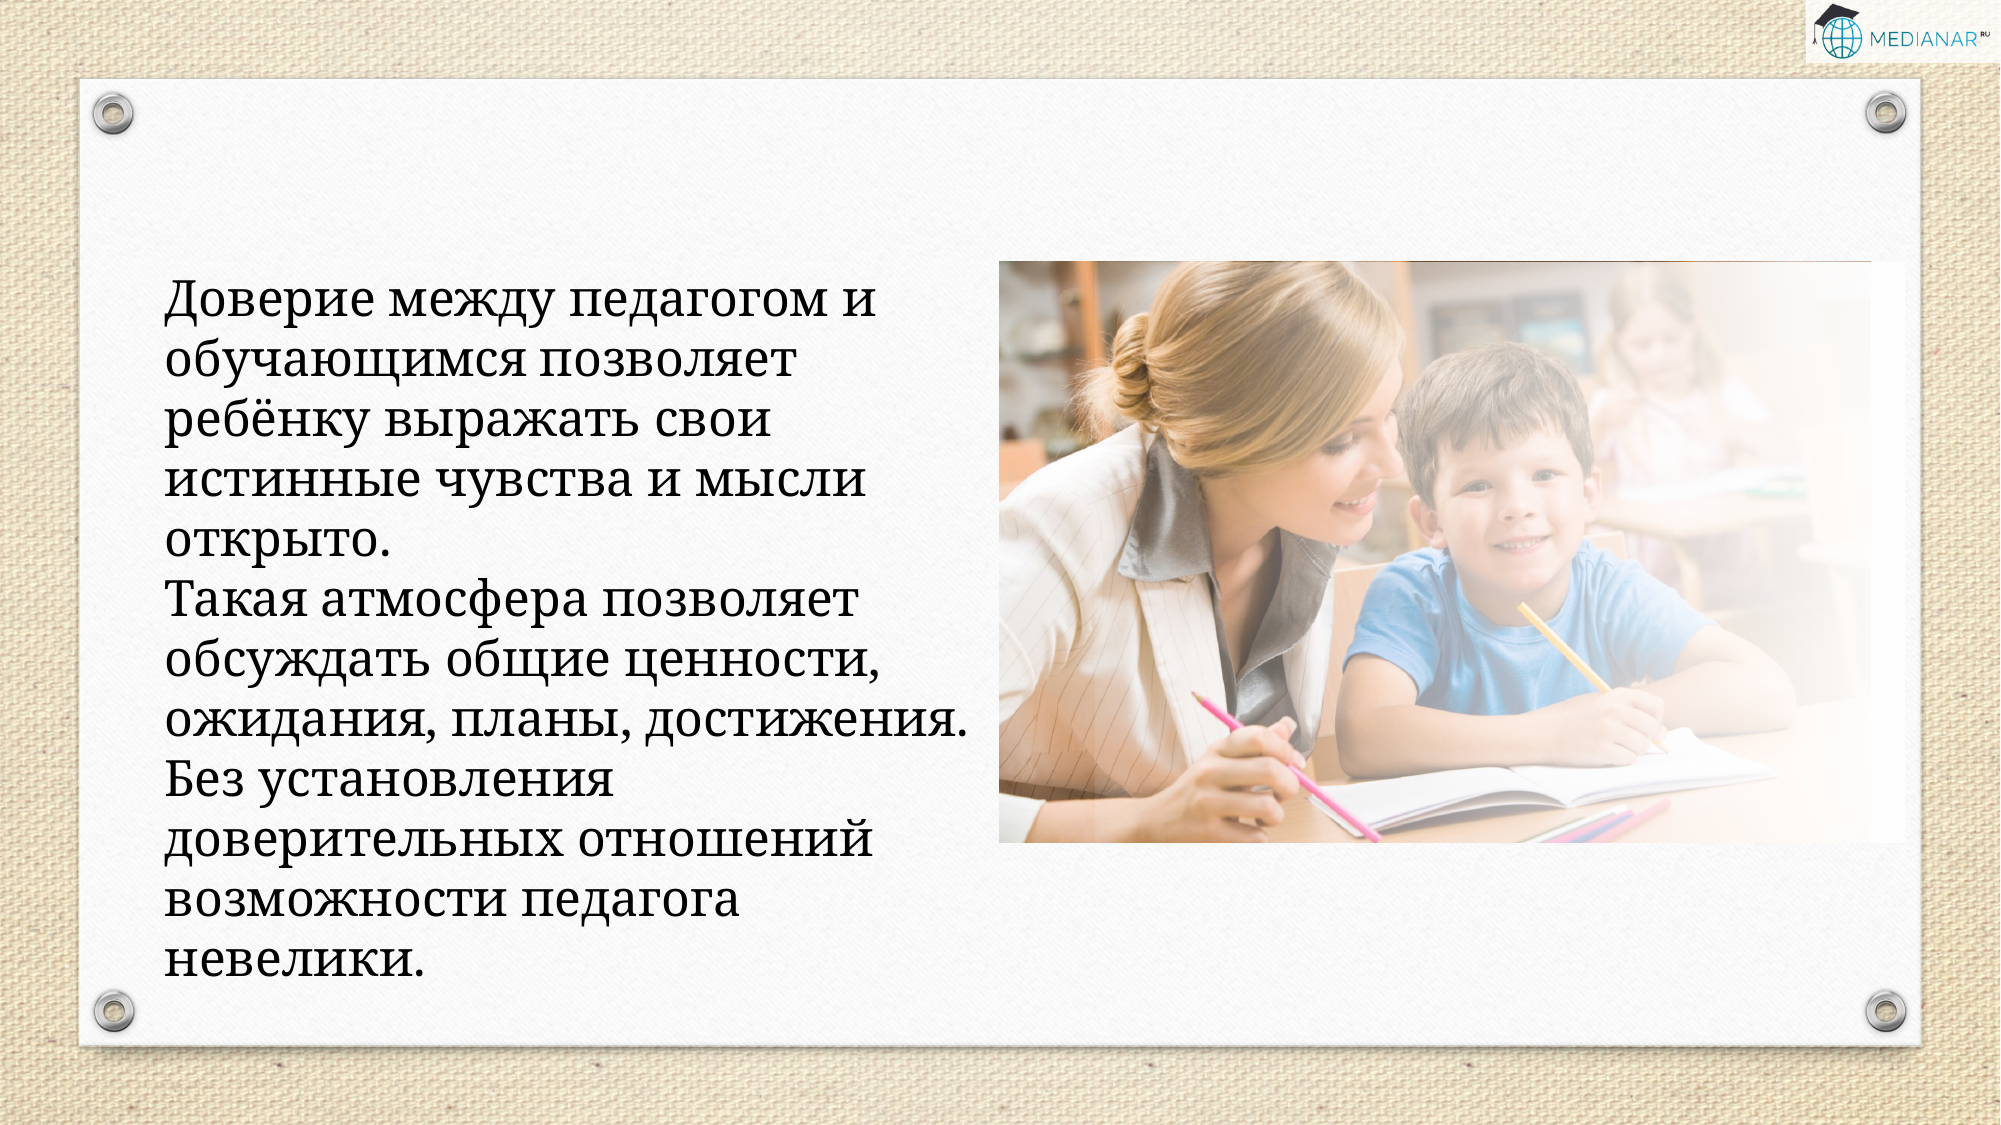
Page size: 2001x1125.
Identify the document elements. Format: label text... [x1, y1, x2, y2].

picture [0, 0, 2001, 1125]
text_box Доверие между педагогом и обучающимся позволяет ребёнку выражать свои истинные чувства и мысли открыто. Такая атмосфера позволяет обсуждать общие ценности, ожидания, планы, достижения. Без установления доверительных отношений возможности педагога невелики. [150, 259, 1000, 995]
